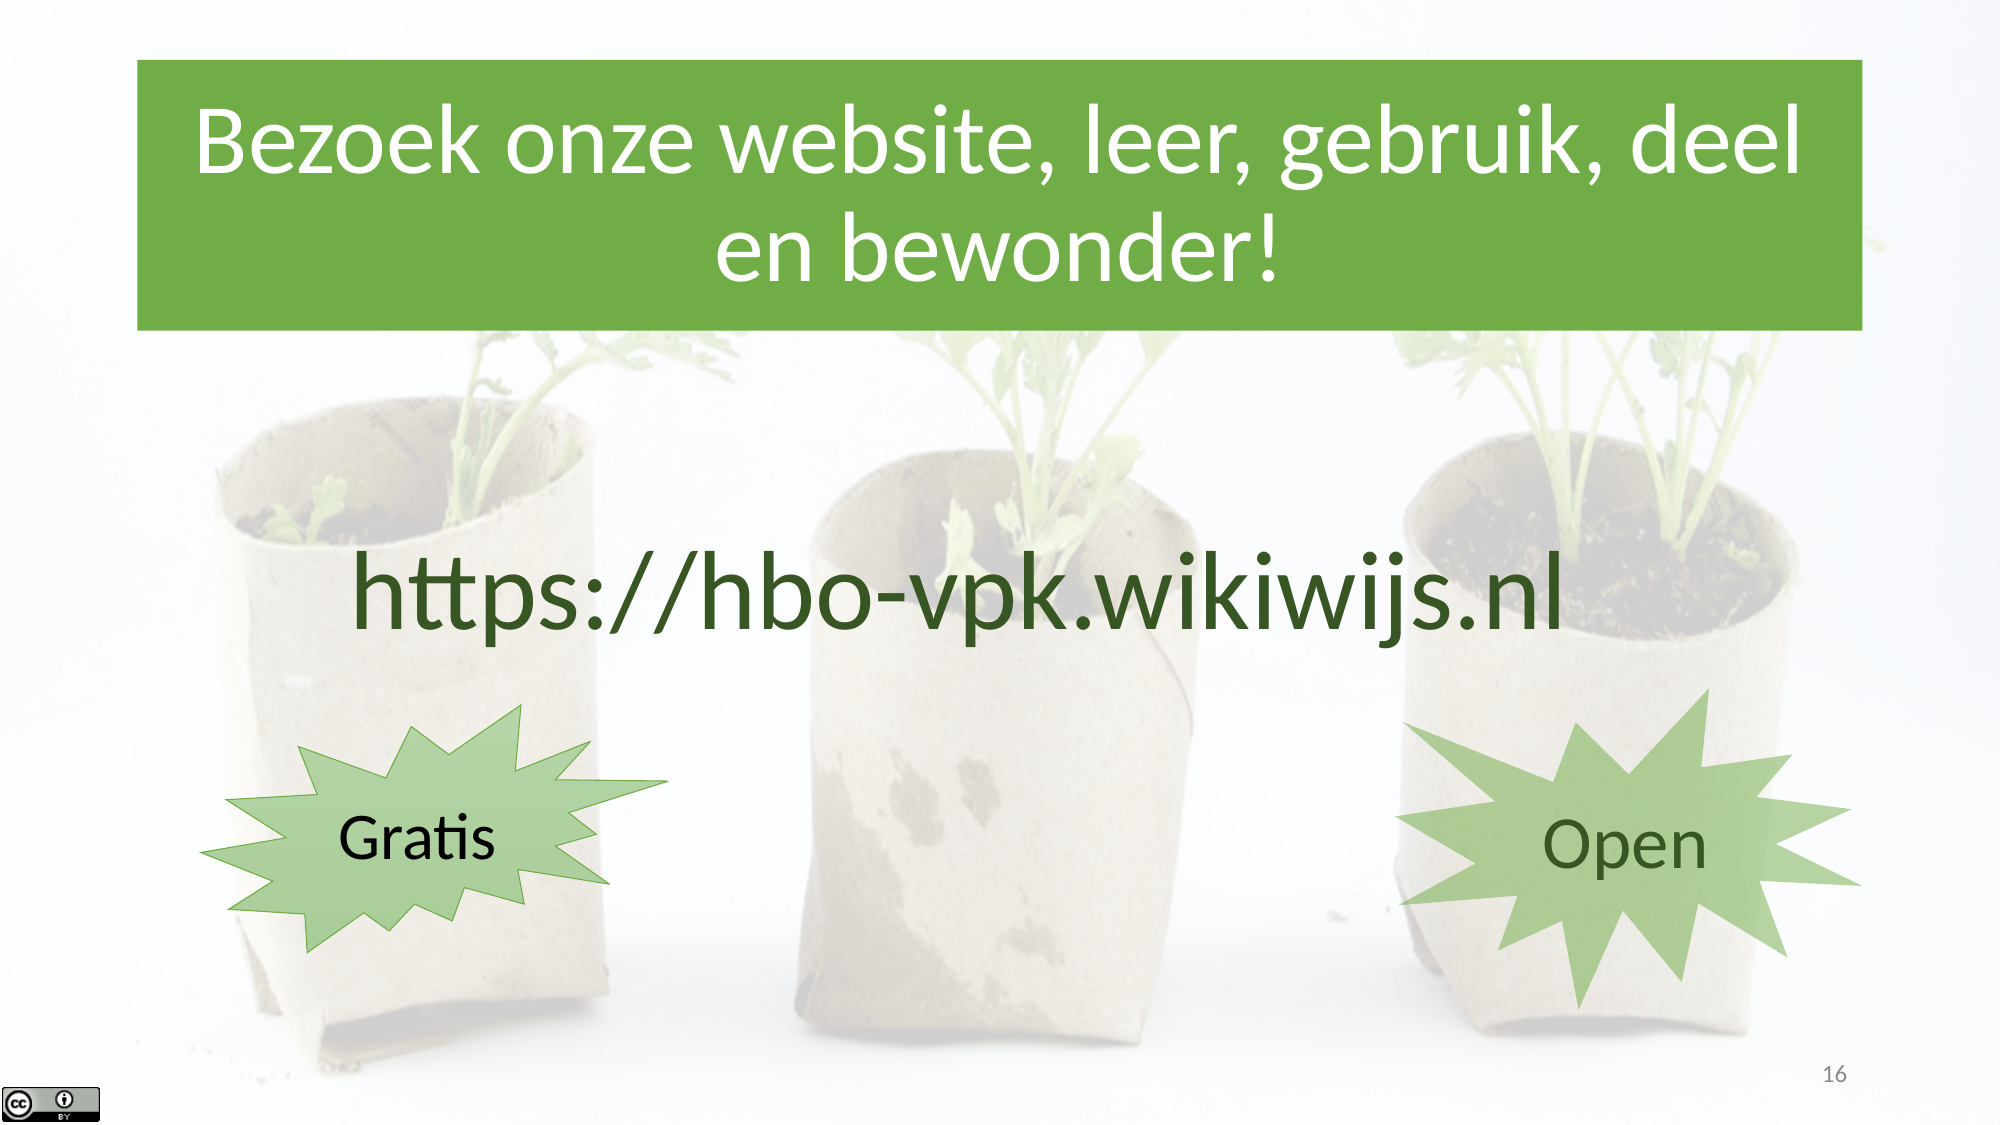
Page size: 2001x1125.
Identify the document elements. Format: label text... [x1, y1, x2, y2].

text_box Open [1394, 687, 1863, 1010]
list https://hbo-vpk.wikiwijs.nl [334, 525, 2000, 1125]
text_box Gratis [198, 703, 669, 954]
title Bezoek onze website, leer, gebruik, deel en bewonder! [137, 59, 1863, 331]
picture [2, 1087, 100, 1122]
